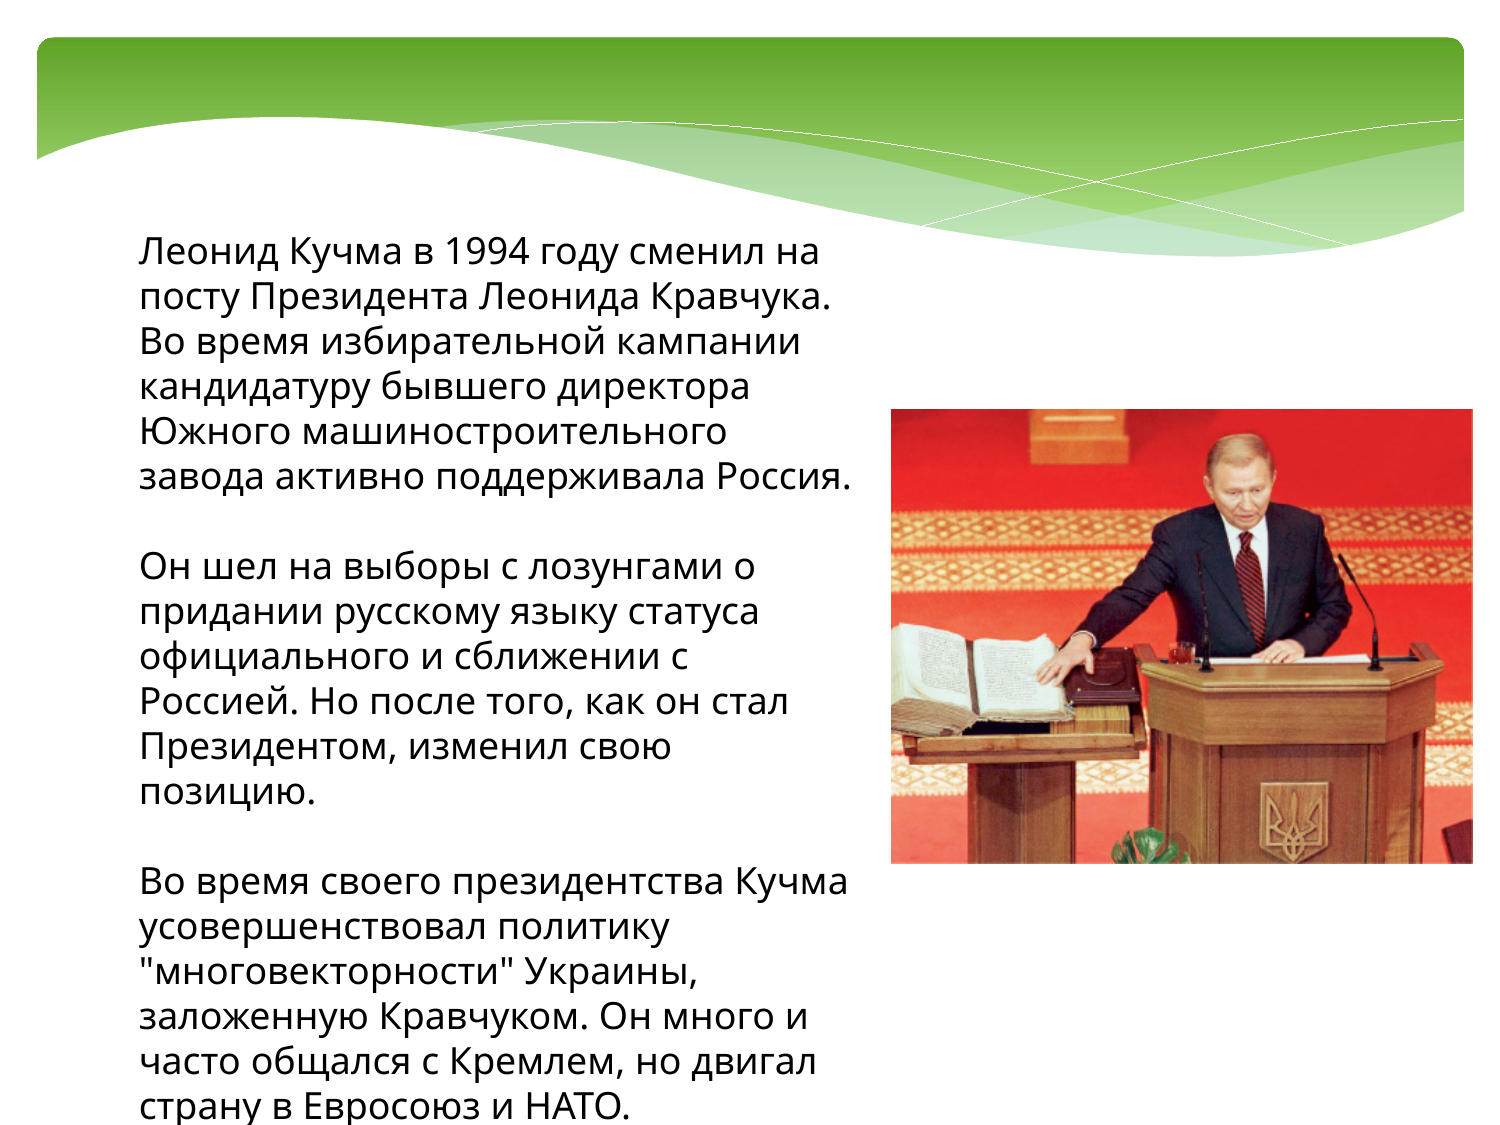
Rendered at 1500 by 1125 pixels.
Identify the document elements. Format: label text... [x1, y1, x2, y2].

text_box Леонид Кучма в 1994 году сменил на посту Президента Леонида Кравчука. Во время избирательной кампании кандидатуру бывшего директора Южного машиностроительного завода активно поддерживала Россия. Он шел на выборы с лозунгами о придании русскому языку статуса официального и сближении с Россией. Но после того, как он стал Президентом, изменил свою позицию. Во время своего президентства Кучма усовершенствовал политику "многовекторности" Украины, заложенную Кравчуком. Он много и часто общался с Кремлем, но двигал страну в Евросоюз и НАТО. [123, 219, 874, 1125]
picture [891, 409, 1473, 864]
